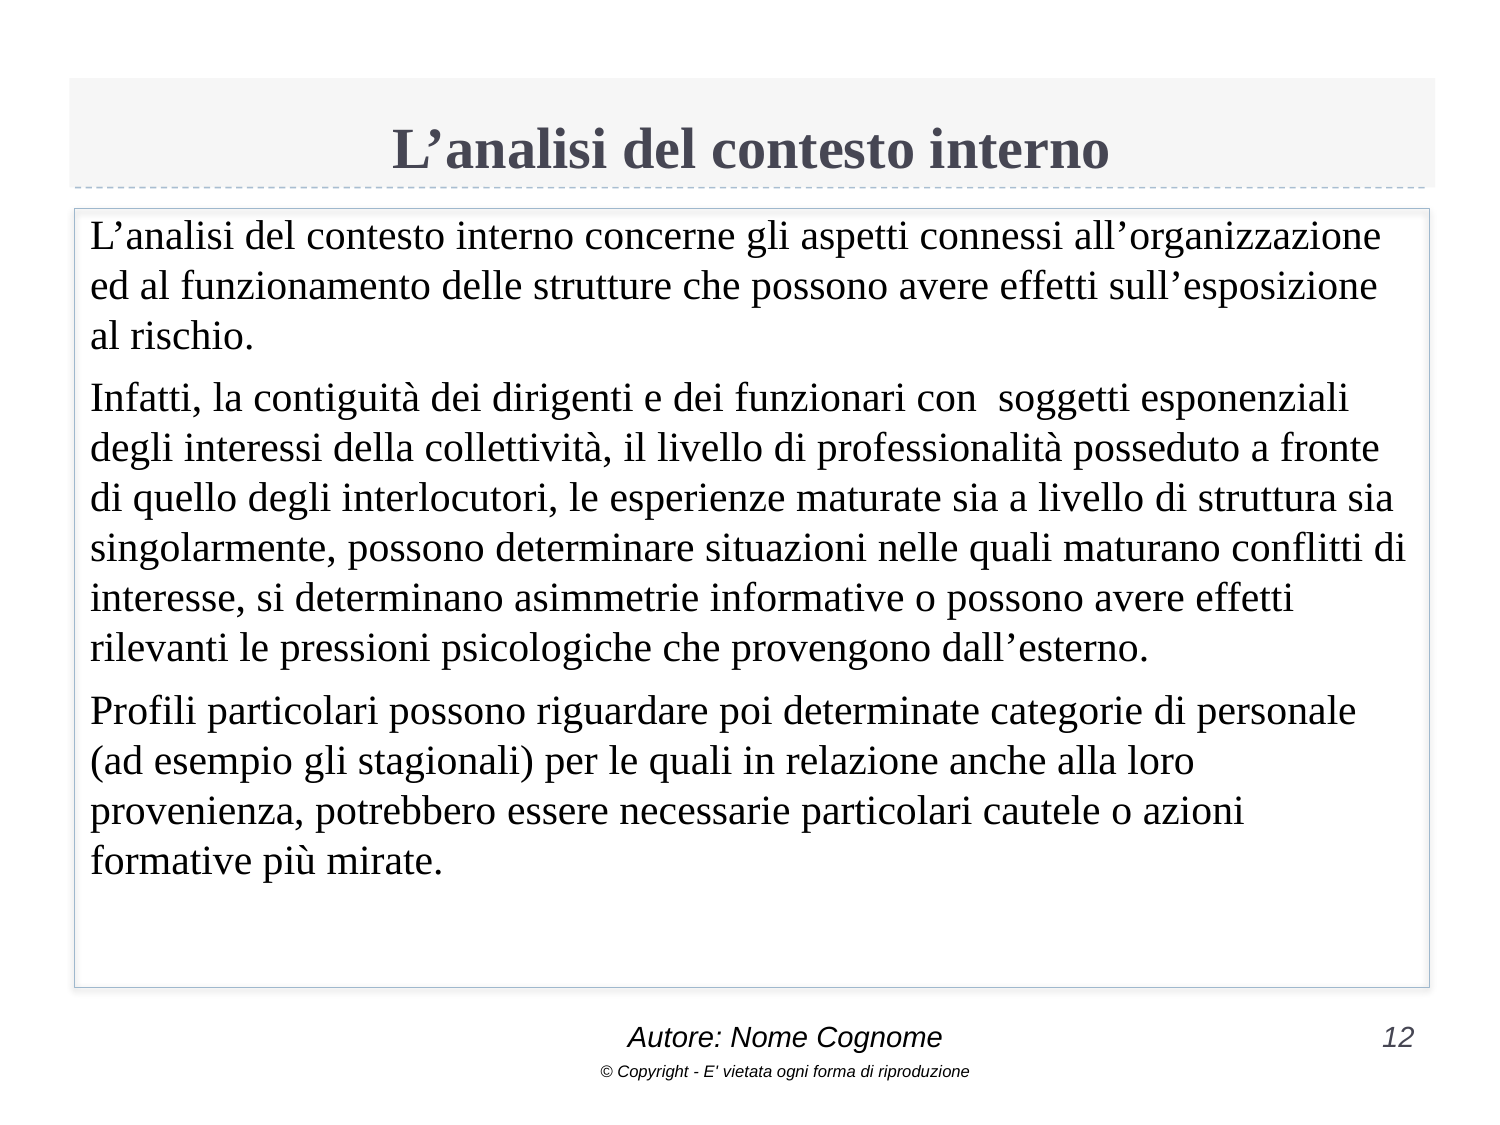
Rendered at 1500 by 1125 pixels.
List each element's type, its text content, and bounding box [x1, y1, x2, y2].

title L’analisi del contesto interno [69, 78, 1436, 188]
list L’analisi del contesto interno concerne gli aspetti connessi all’organizzazione ed al funzionamento delle strutture che possono avere effetti sull’esposizione al rischio. Infatti, la contiguità dei dirigenti e dei funzionari con soggetti esponenziali degli interessi della collettività, il livello di professionalità posseduto a fronte di quello degli interlocutori, le esperienze maturate sia a livello di struttura sia singolarmente, possono determinare situazioni nelle quali maturano conflitti di interesse, si determinano asimmetrie informative o possono avere effetti rilevanti le pressioni psicologiche che provengono dall’esterno. Profili particolari possono riguardare poi determinate categorie di personale (ad esempio gli stagionali) per le quali in relazione anche alla loro provenienza, potrebbero essere necessarie particolari cautele o azioni formative più mirate. [75, 200, 1425, 1010]
